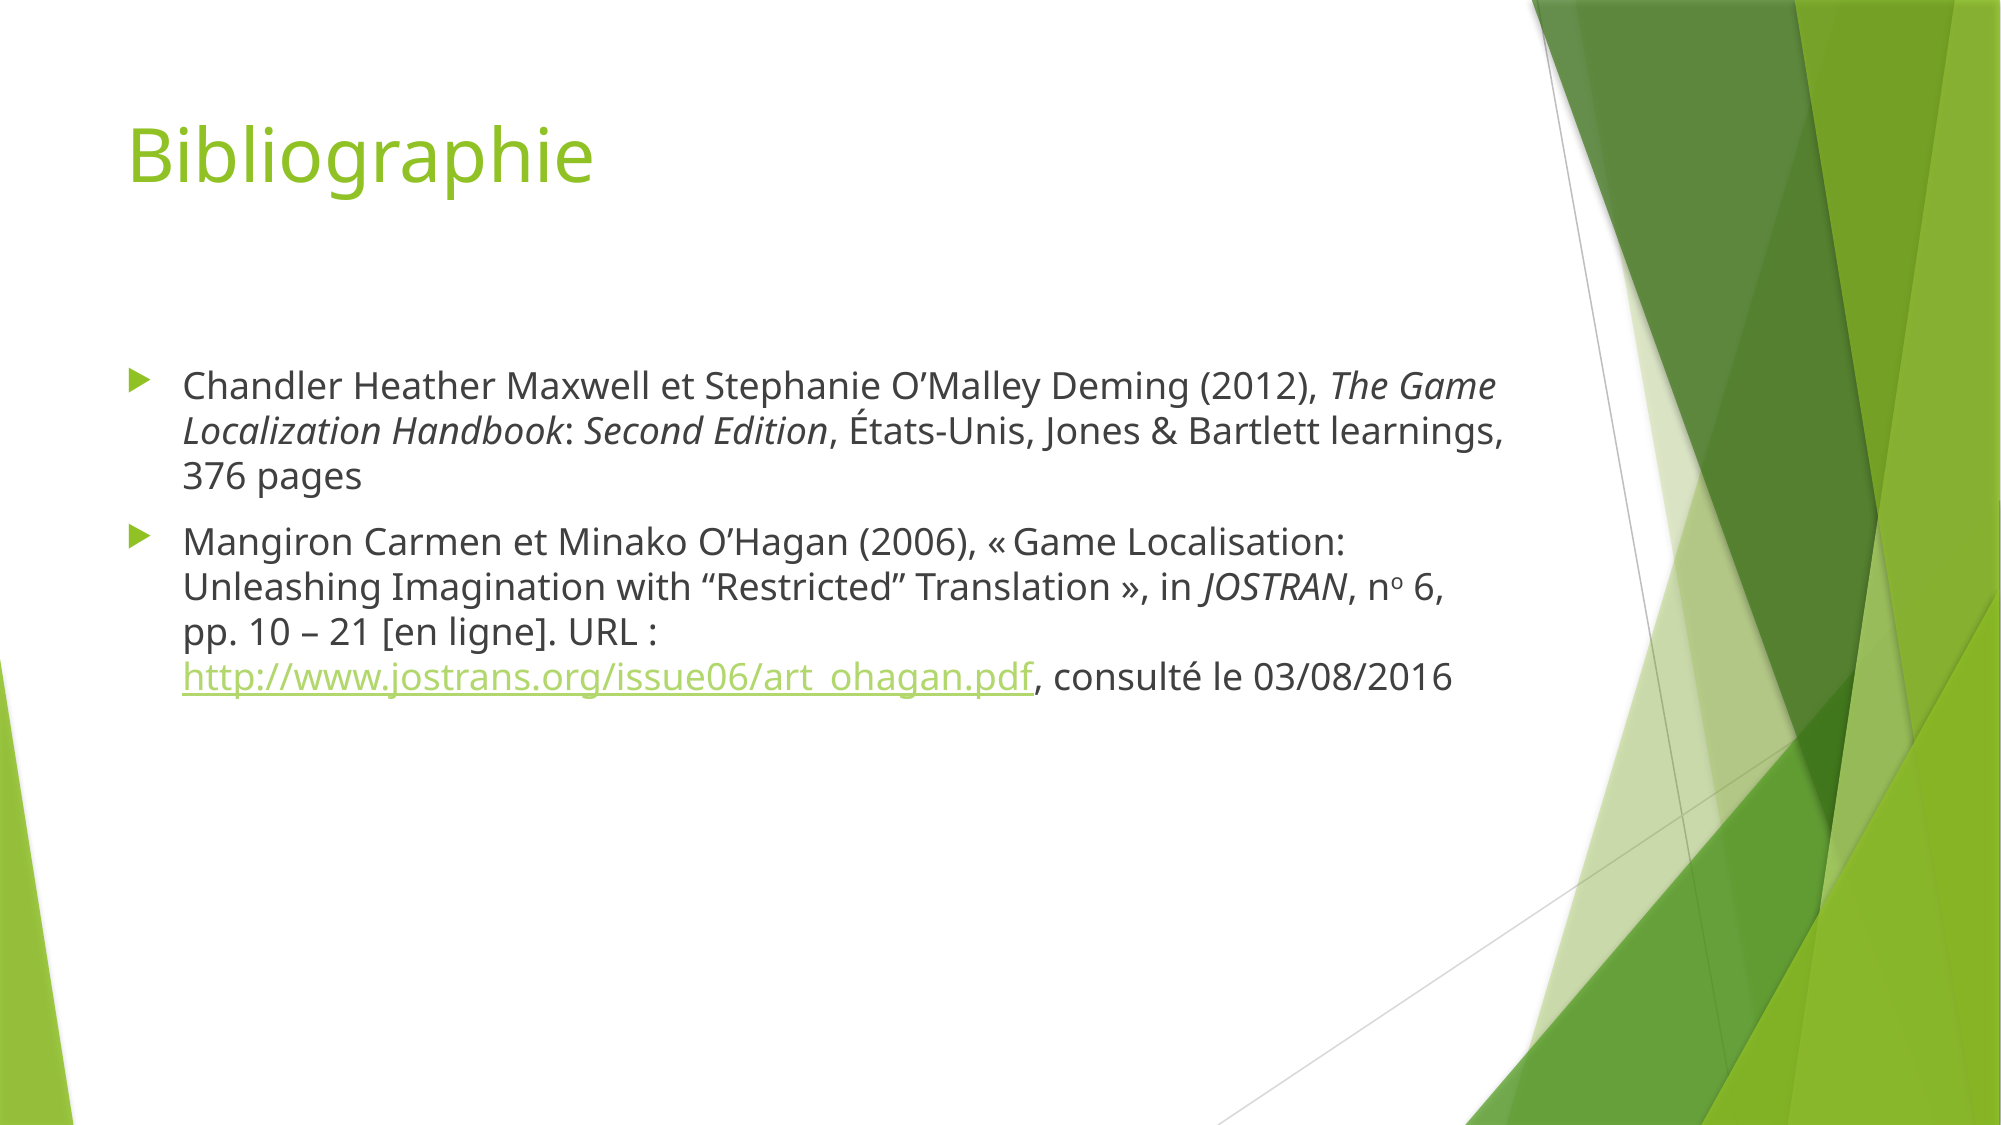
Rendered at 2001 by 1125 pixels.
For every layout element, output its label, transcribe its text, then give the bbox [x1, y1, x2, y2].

title Bibliographie [111, 99, 1522, 317]
list Chandler Heather Maxwell et Stephanie O’Malley Deming (2012), The Game Localization Handbook: Second Edition, États-Unis, Jones & Bartlett learnings, 376 pages Mangiron Carmen et Minako O’Hagan (2006), « Game Localisation: Unleashing Imagination with “Restricted” Translation », in JOSTRAN, no 6, pp. 10 – 21 [en ligne]. URL : http://www.jostrans.org/issue06/art_ohagan.pdf, consulté le 03/08/2016 [111, 354, 1522, 992]
